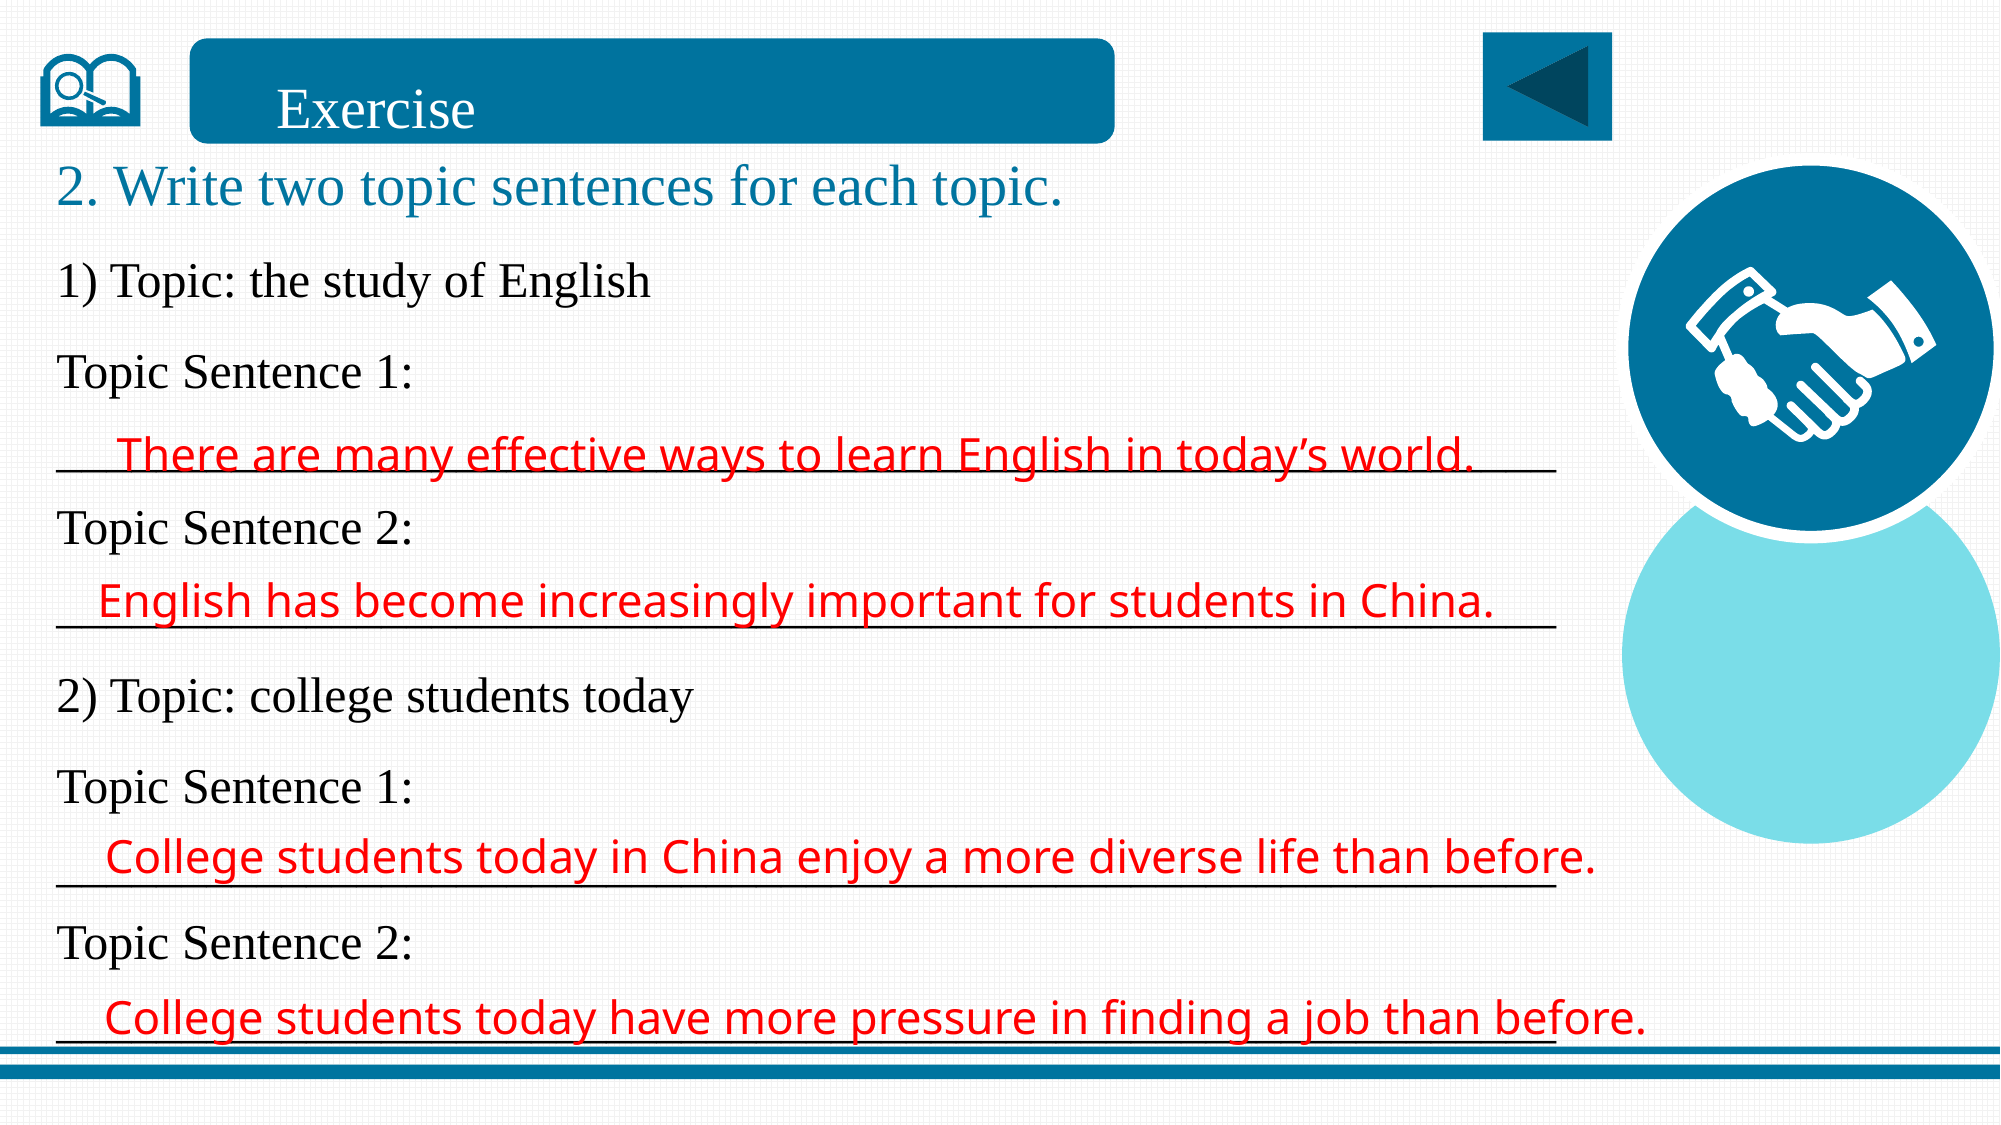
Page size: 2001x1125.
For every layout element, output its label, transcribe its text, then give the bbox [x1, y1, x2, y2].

text_box [1482, 31, 1613, 142]
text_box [1622, 159, 2000, 844]
text_box 2. Write two topic sentences for each topic. 1) Topic: the study of English Topic Sentence 1: ____________________________________________________________ Topic Sentence 2: ____________________________________________________________ 2) Topic: college students today Topic Sentence 1: ____________________________________________________________ Topic Sentence 2: ____________________________________________________________ [41, 119, 1686, 1055]
text_box There are many effective ways to learn English in today’s world. [101, 401, 1492, 488]
text_box College students today have more pressure in finding a job than before. [88, 964, 1663, 1051]
text_box College students today in China enjoy a more diverse life than before. [90, 803, 1613, 890]
text_box English has become increasingly important for students in China. [82, 547, 1511, 634]
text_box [189, 38, 1152, 144]
